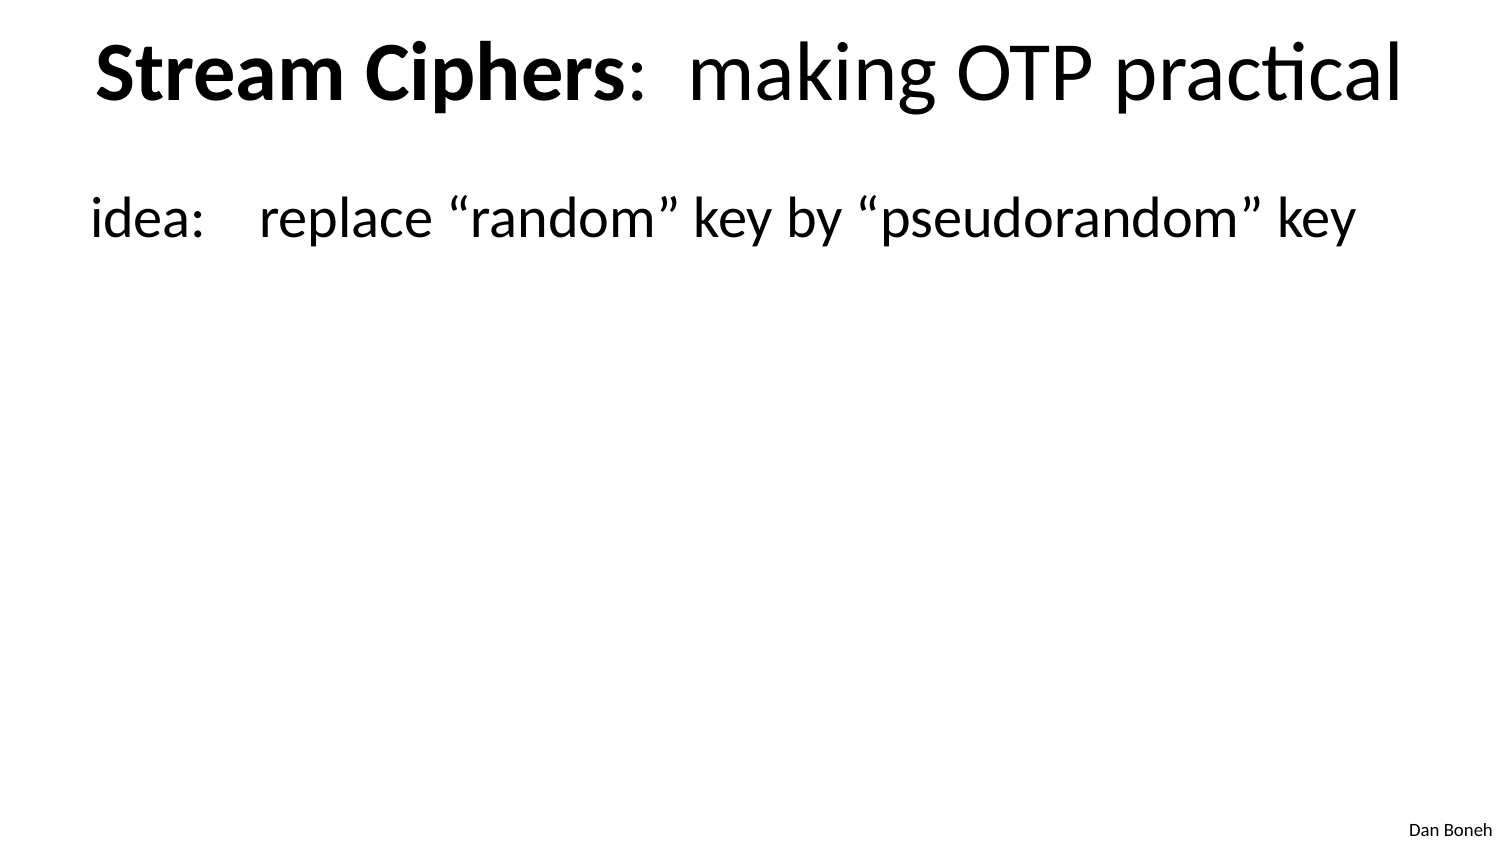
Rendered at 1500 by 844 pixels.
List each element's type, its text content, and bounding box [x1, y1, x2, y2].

title Stream Ciphers: making OTP practical [75, 0, 1425, 138]
list idea: replace “random” key by “pseudorandom” key [75, 171, 1425, 844]
